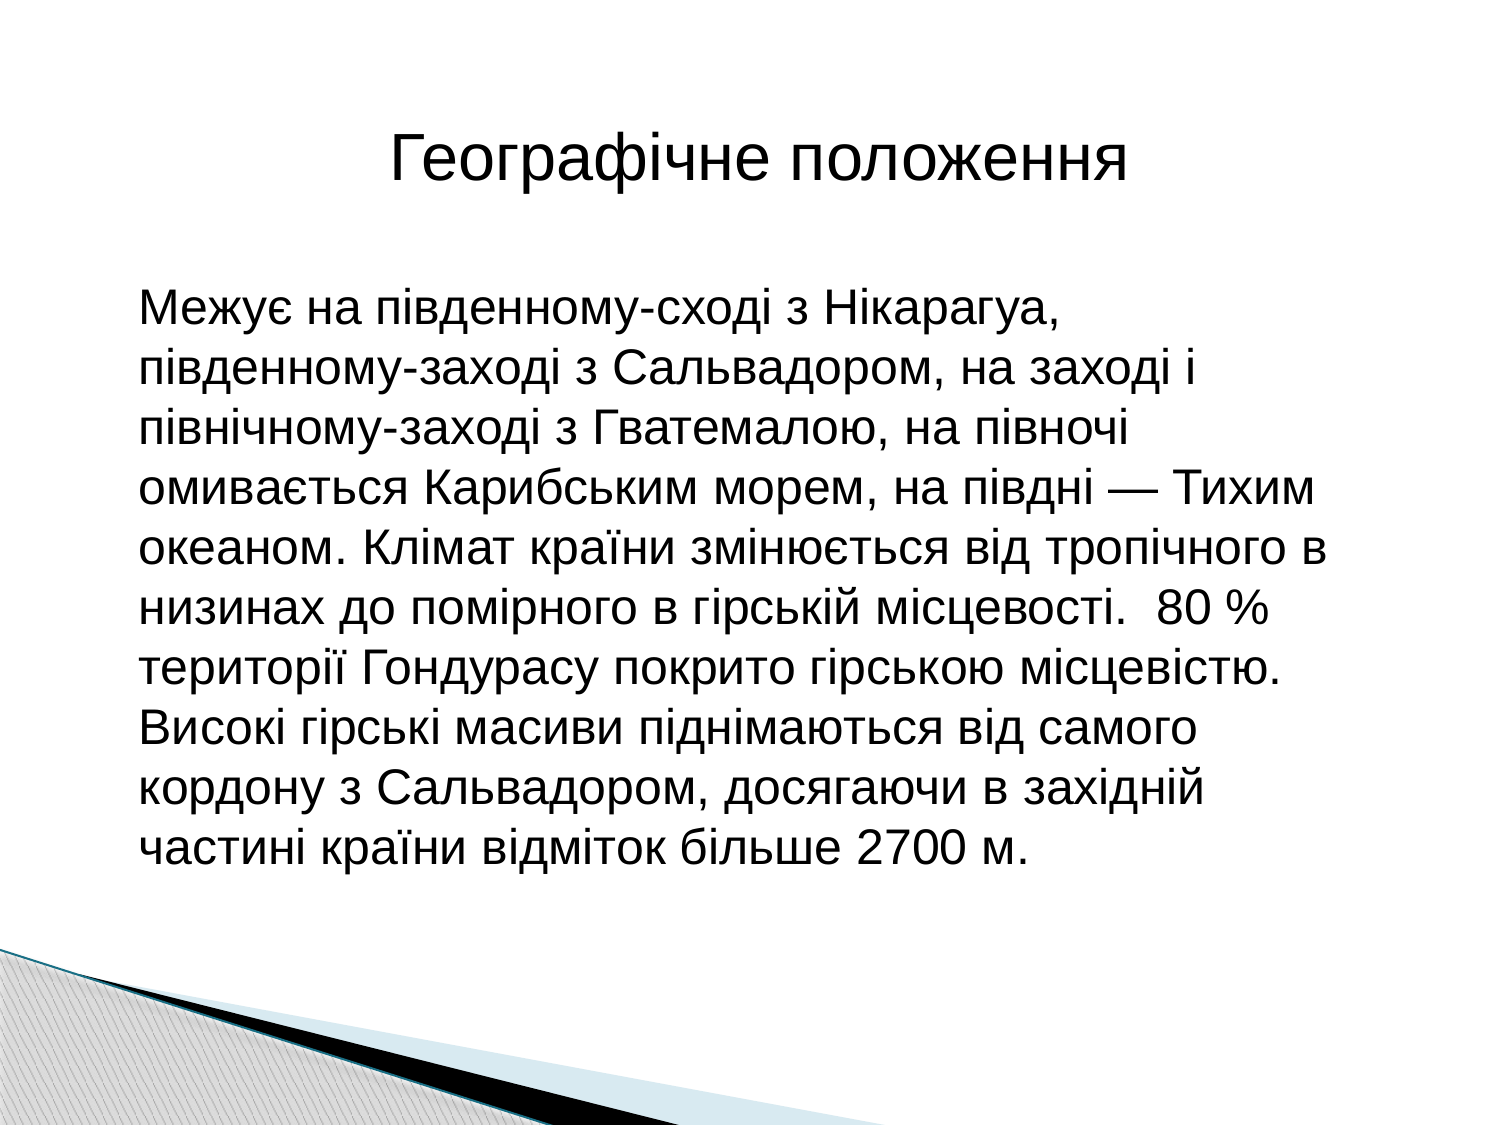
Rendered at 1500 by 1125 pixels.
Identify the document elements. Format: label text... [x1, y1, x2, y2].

text_box Географічне положення [374, 106, 1184, 202]
text_box Межує на південному-сході з Нікарагуа, південному-заході з Сальвадором, на заході і північному-заході з Гватемалою, на півночі омивається Карибським морем, на півдні — Тихим океаном. Клімат країни змінюється від тропічного в низинах до помірного в гірській місцевості. 80 % території Гондурасу покрито гірською місцевістю. Високі гірські масиви піднімаються від самого кордону з Сальвадором, досягаючи в західній частині країни відміток більше 2700 м. [123, 267, 1345, 882]
